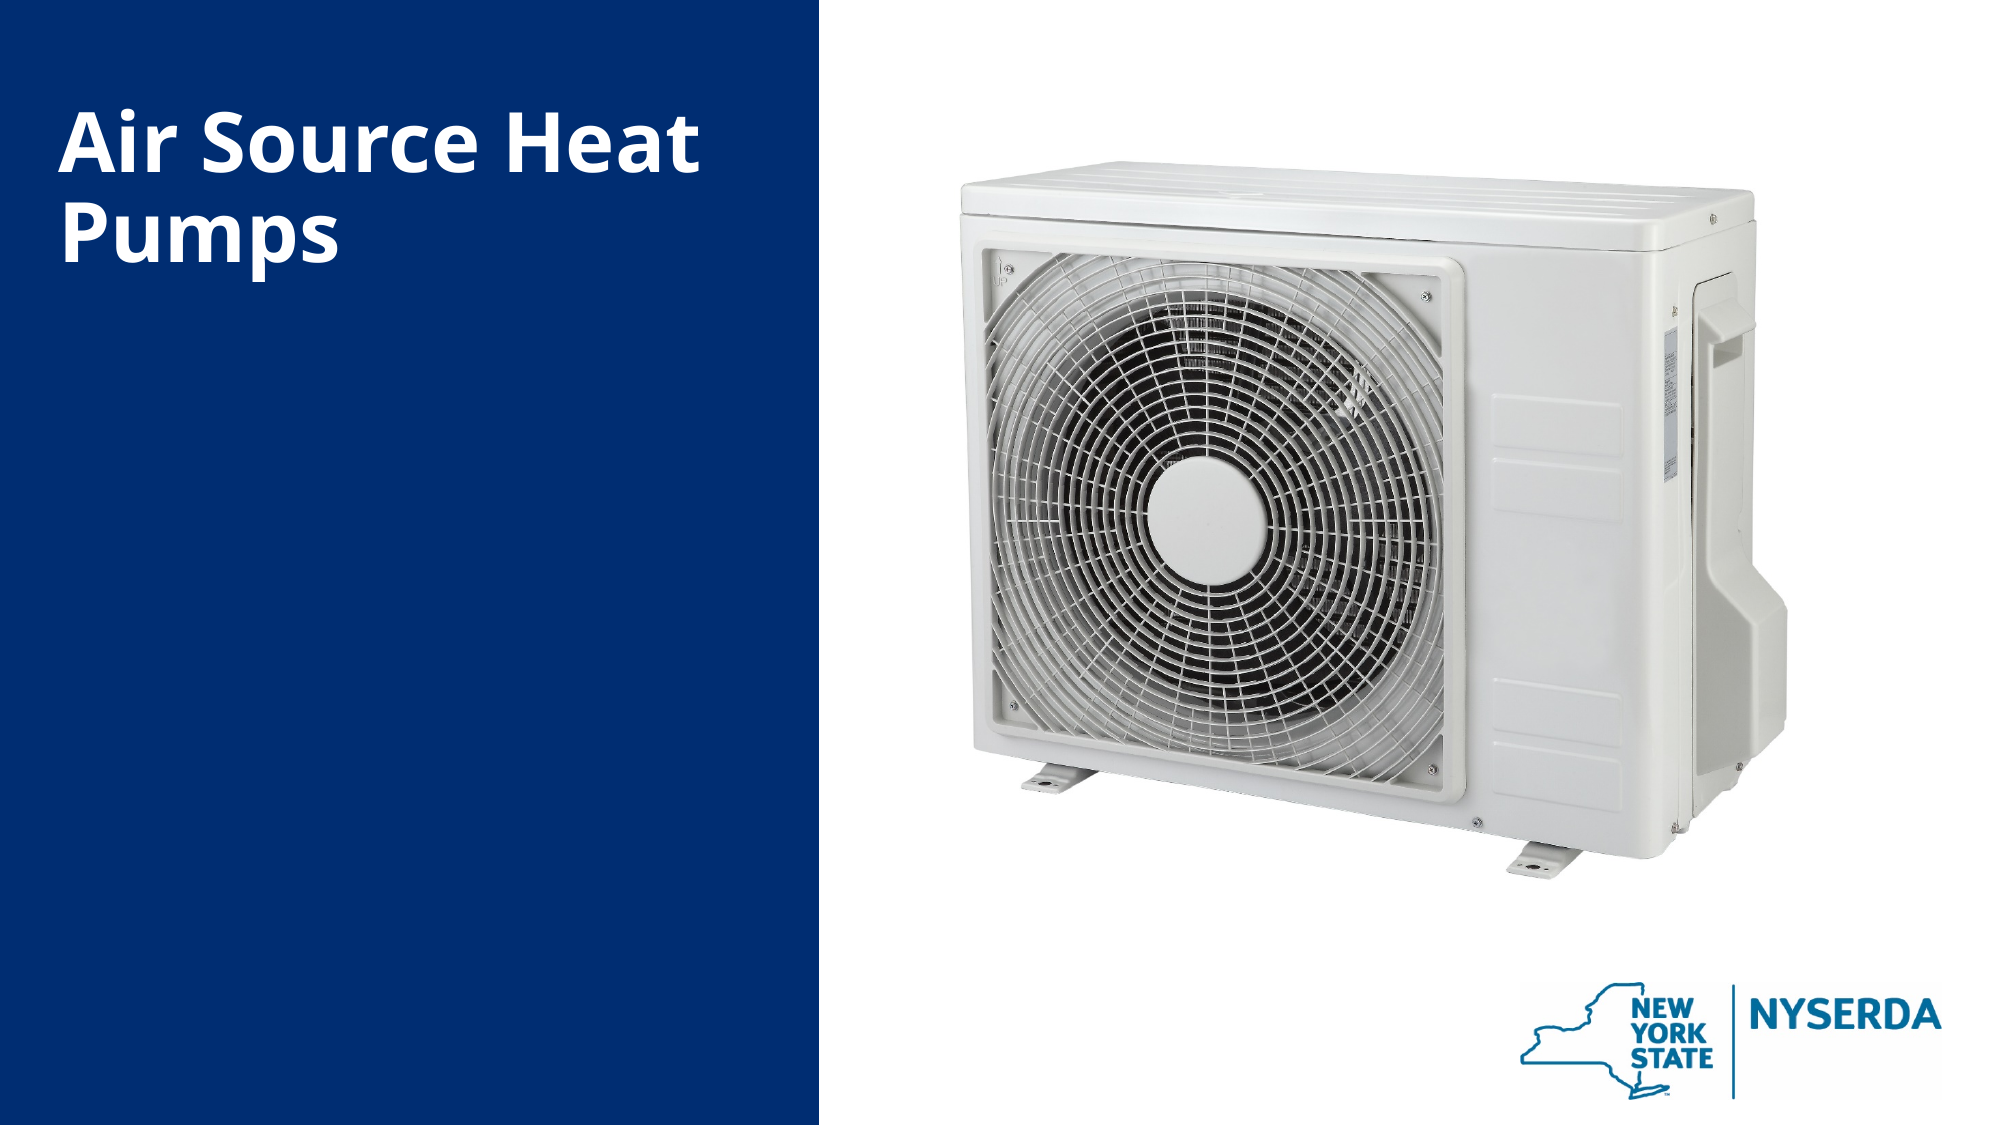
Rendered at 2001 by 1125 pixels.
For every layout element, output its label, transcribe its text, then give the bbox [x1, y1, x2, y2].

picture [0, 0, 2001, 1125]
text_box Air Source Heat Pumps [58, 100, 783, 1064]
